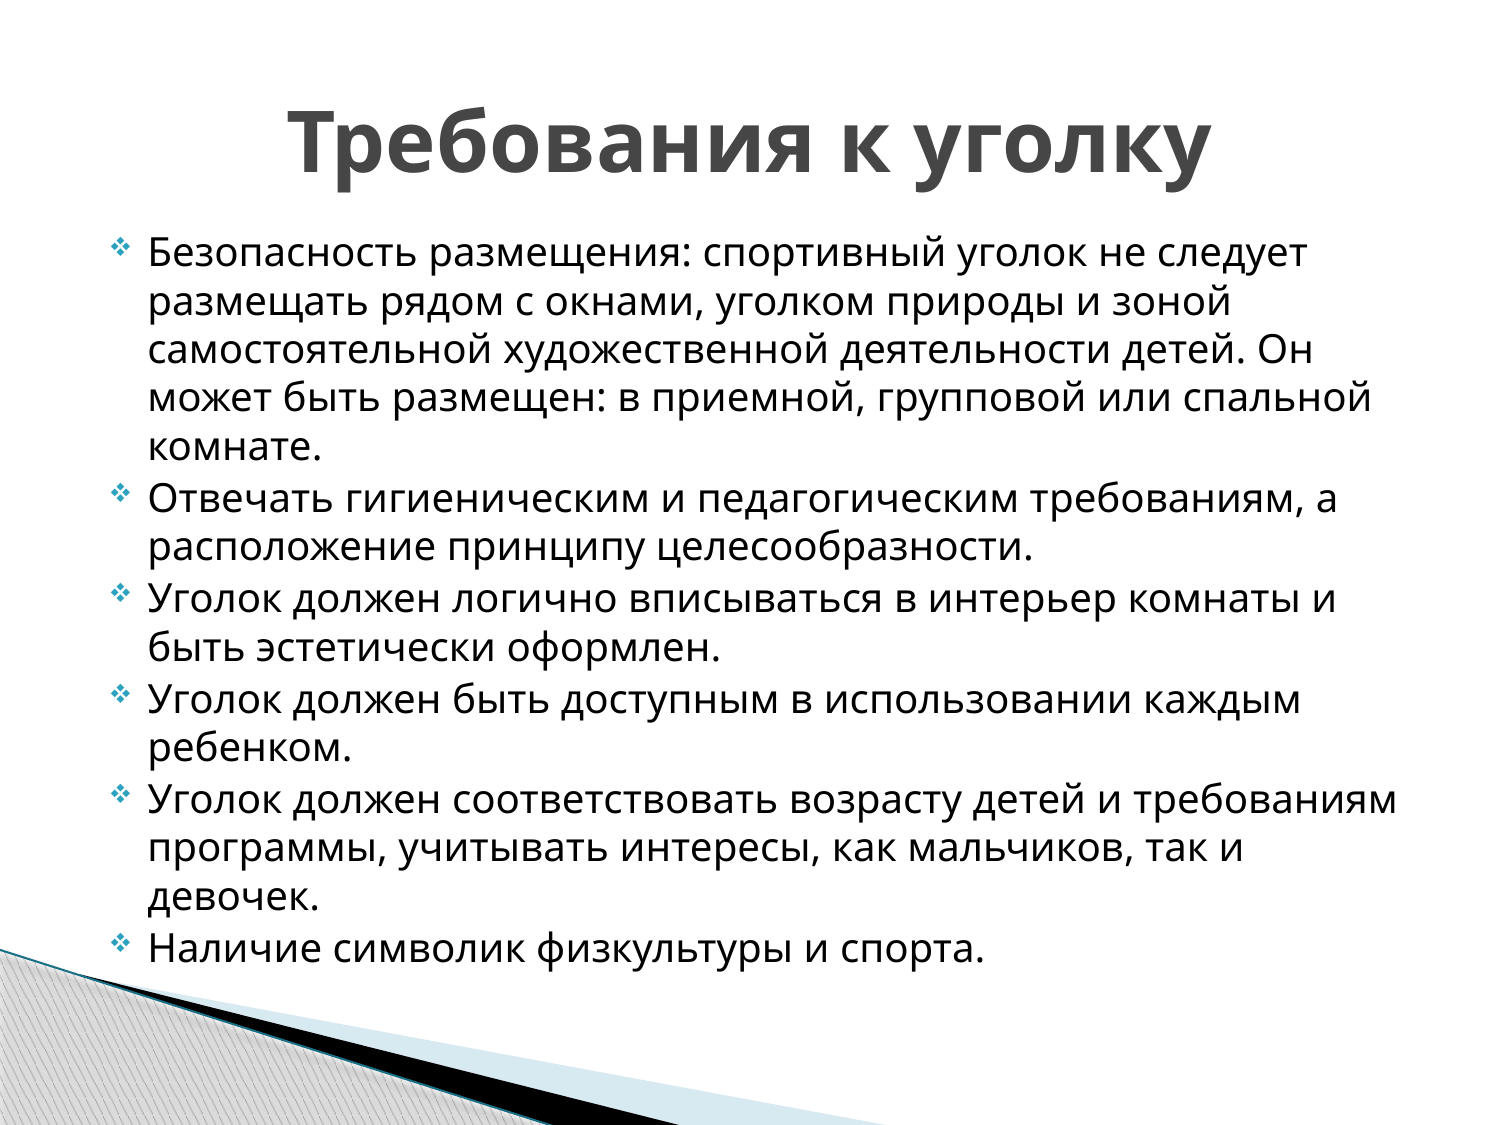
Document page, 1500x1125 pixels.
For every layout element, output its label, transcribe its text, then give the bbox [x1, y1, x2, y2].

list Безопасность размещения: спортивный уголок не следует размещать рядом с окнами, уголком природы и зоной самостоятельной художественной деятельности детей. Он может быть размещен: в приемной, групповой или спальной комнате. Отвечать гигиеническим и педагогическим требованиям, а расположение принципу целесообразности. Уголок должен логично вписываться в интерьер комнаты и быть эстетически оформлен. Уголок должен быть доступным в использовании каждым ребенком. Уголок должен соответствовать возрасту детей и требованиям программы, учитывать интересы, как мальчиков, так и девочек. Наличие символик физкультуры и спорта. [76, 184, 1426, 986]
title Требования к уголку [75, 45, 1425, 233]
